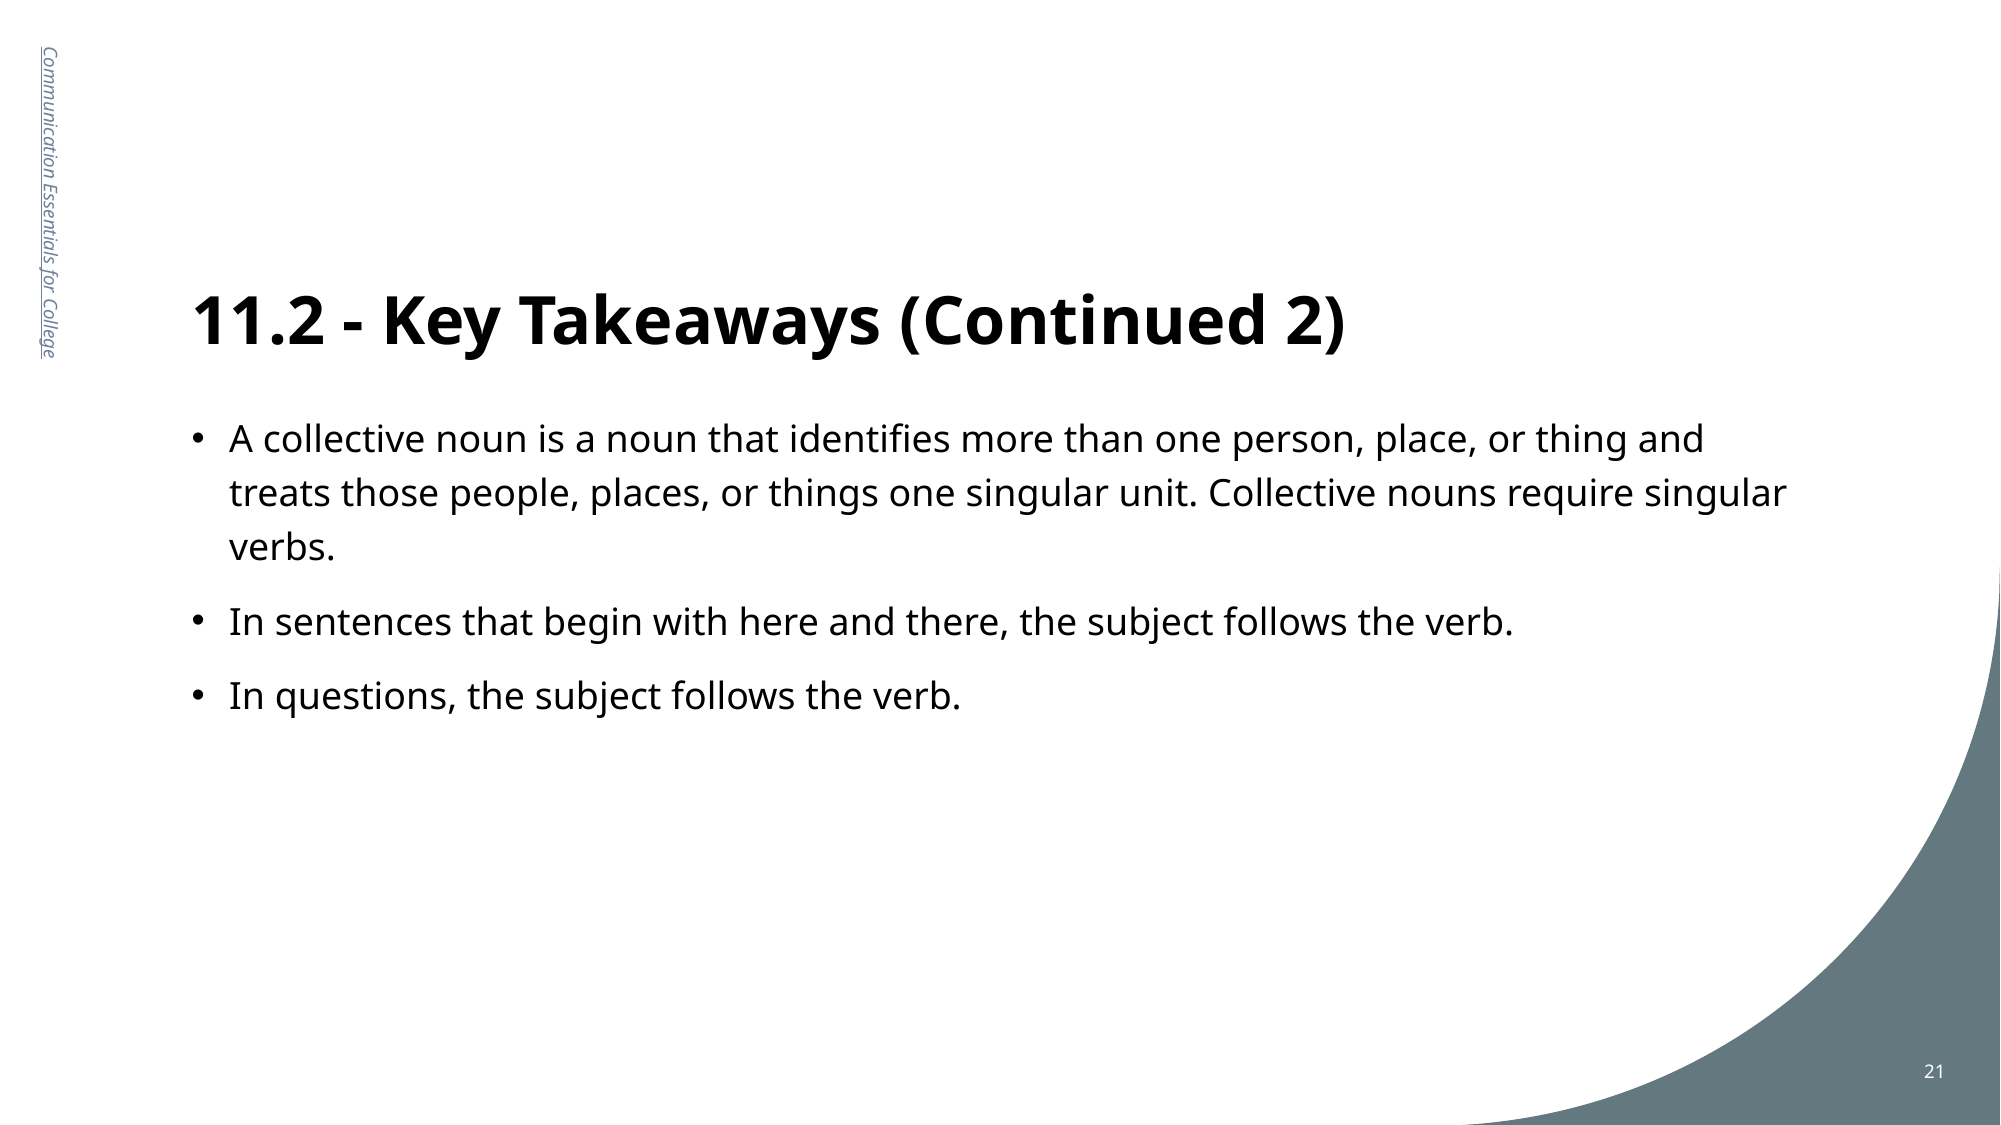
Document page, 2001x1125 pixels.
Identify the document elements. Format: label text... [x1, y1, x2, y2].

footer Communication Essentials for College [20, 31, 80, 661]
title 11.2 - Key Takeaways (Continued 2) [176, 118, 1809, 366]
list A collective noun is a noun that identifies more than one person, place, or thing and treats those people, places, or things one singular unit. Collective nouns require singular verbs. In sentences that begin with here and there, the subject follows the verb. In questions, the subject follows the verb. [176, 398, 1809, 975]
slide_number 21 [1893, 1042, 1961, 1103]
